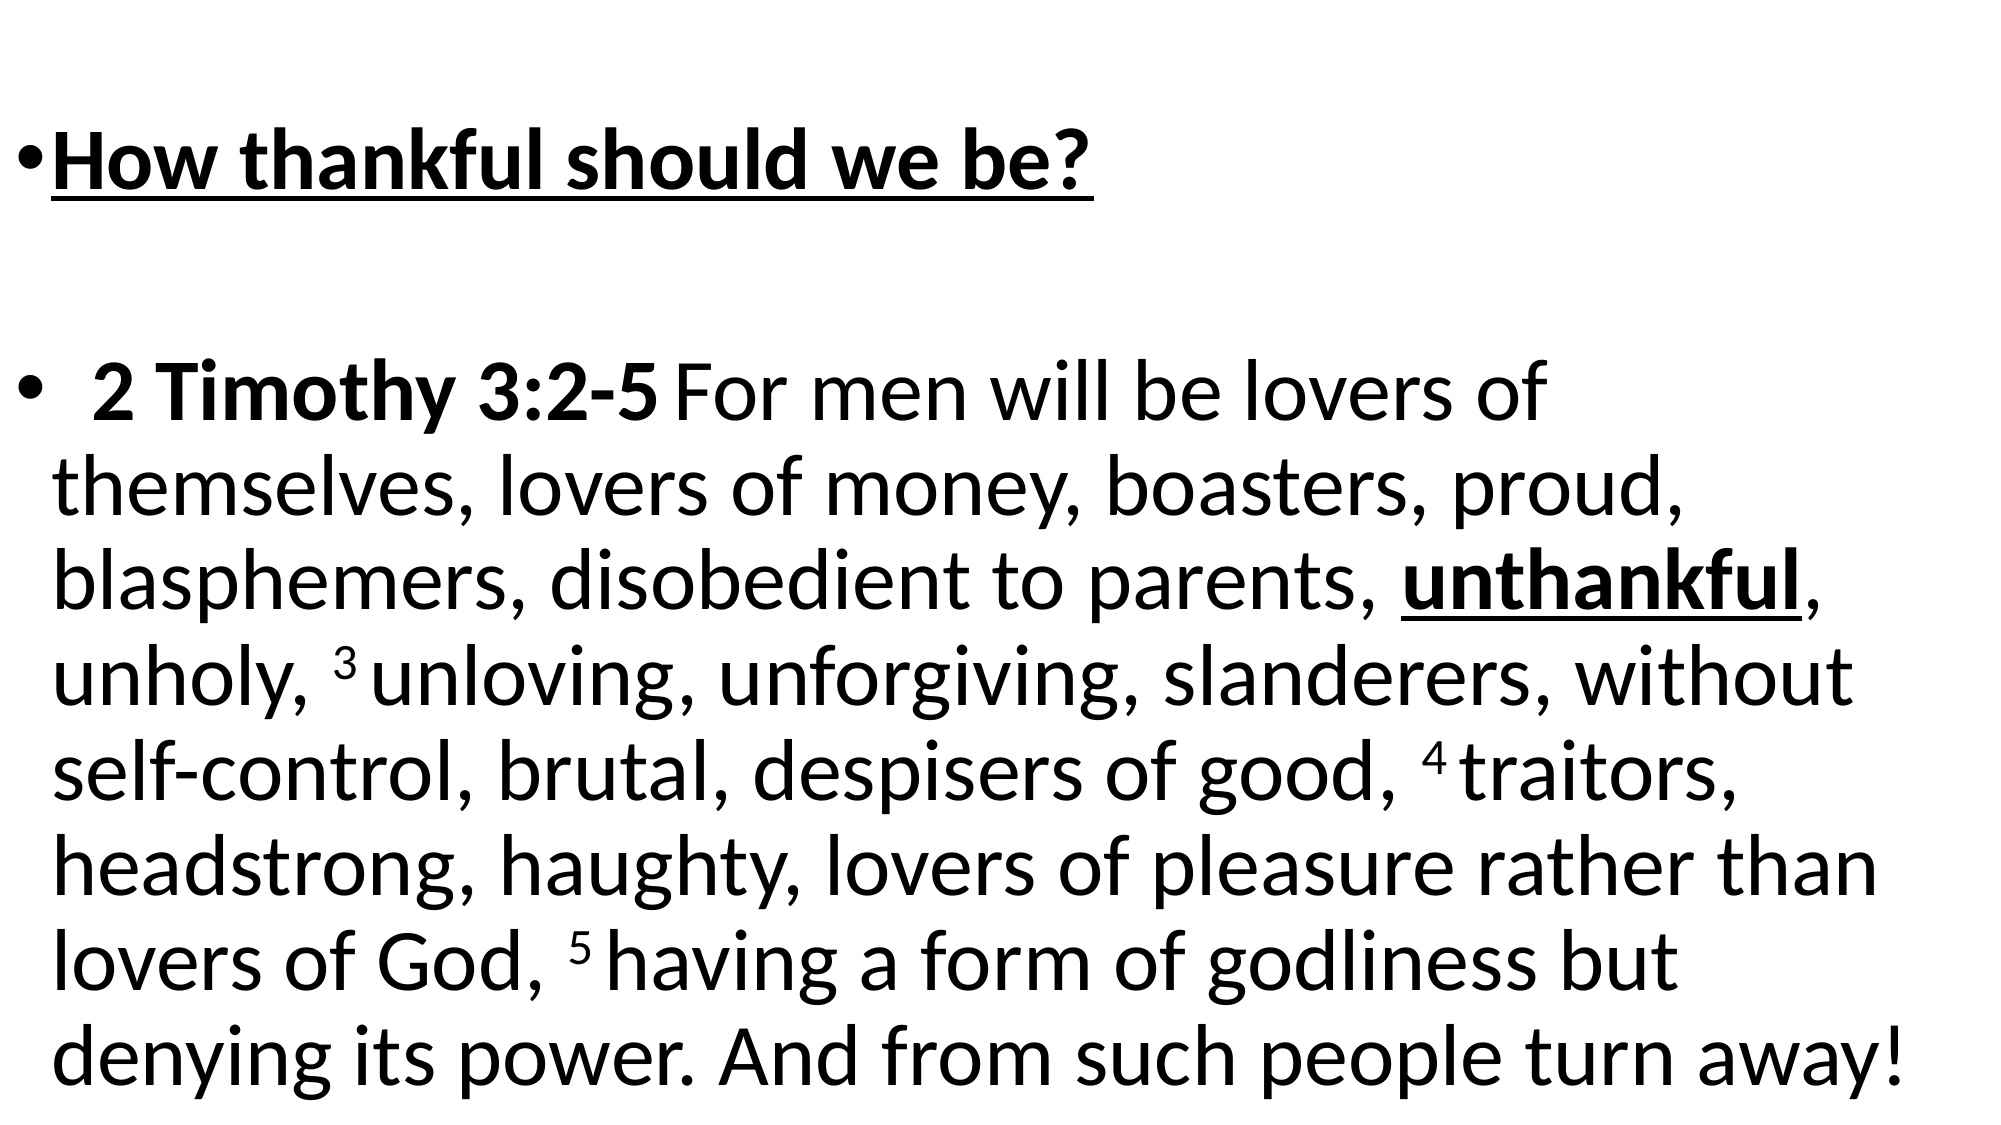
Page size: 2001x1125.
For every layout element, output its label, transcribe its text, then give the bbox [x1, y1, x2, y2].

list How thankful should we be? 2 Timothy 3:2-5 For men will be lovers of themselves, lovers of money, boasters, proud, blasphemers, disobedient to parents, unthankful, unholy, 3 unloving, unforgiving, slanderers, without self-control, brutal, despisers of good, 4 traitors, headstrong, haughty, lovers of pleasure rather than lovers of God, 5 having a form of godliness but denying its power. And from such people turn away! [0, 0, 1985, 1125]
